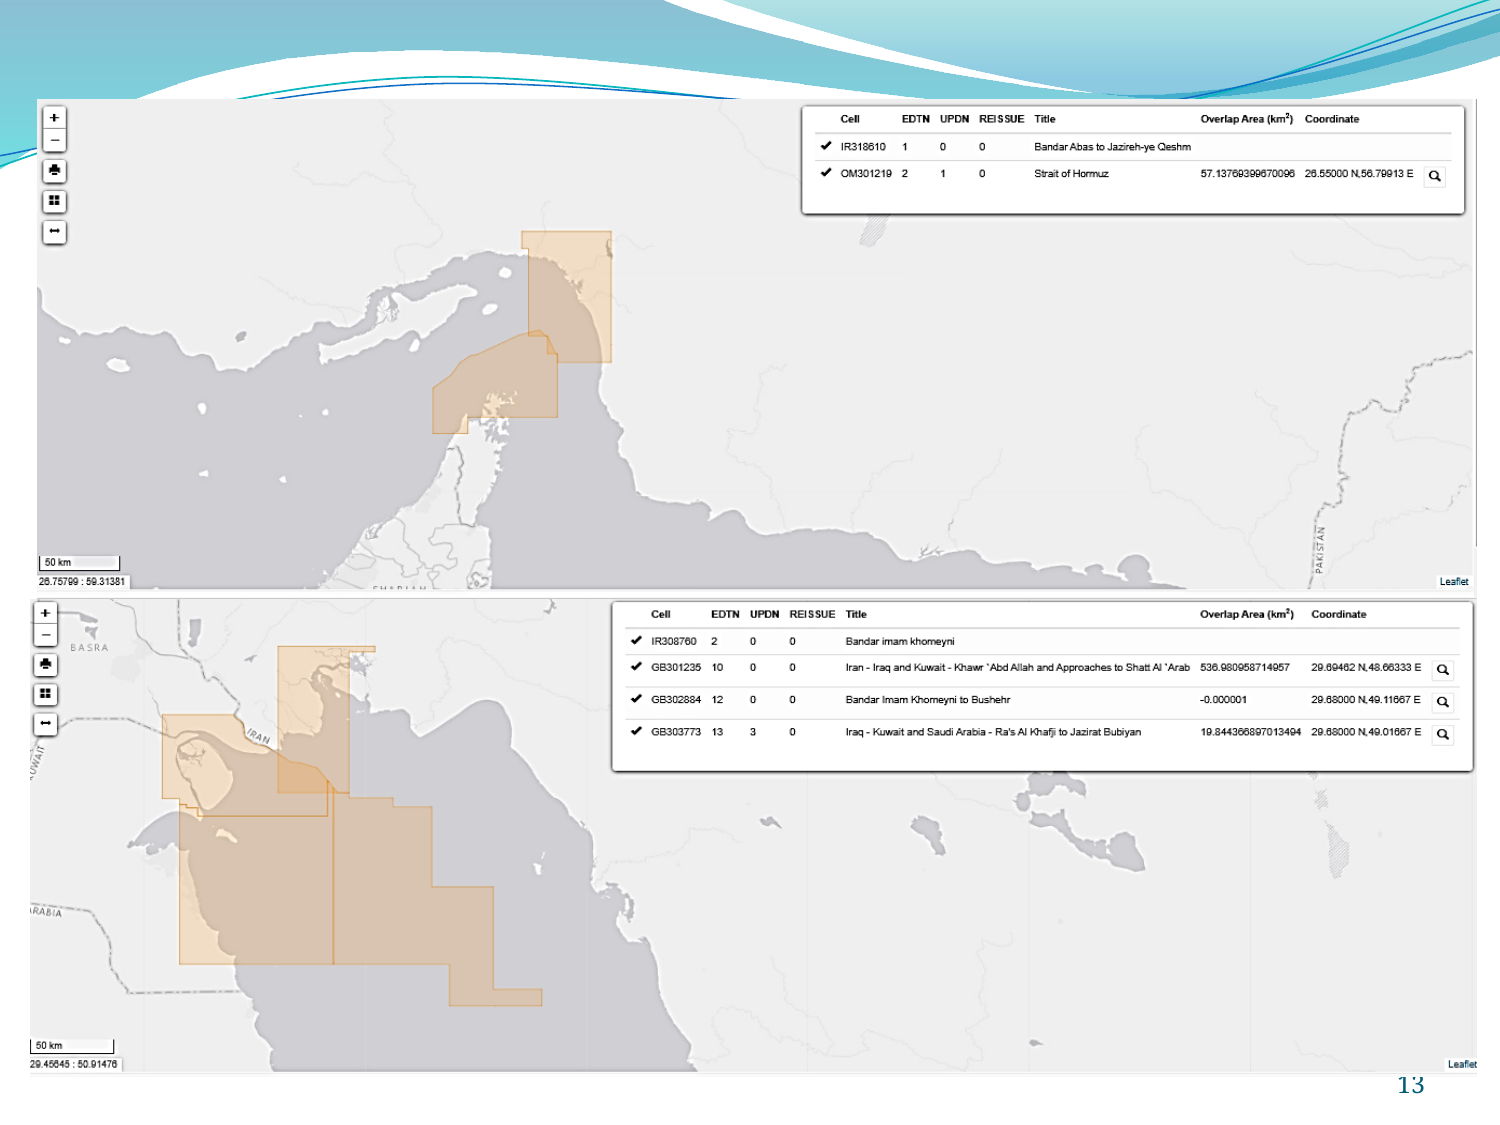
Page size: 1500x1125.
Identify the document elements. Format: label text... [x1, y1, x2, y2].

picture [30, 99, 1477, 1077]
slide_number 13 [1299, 1089, 1425, 1103]
